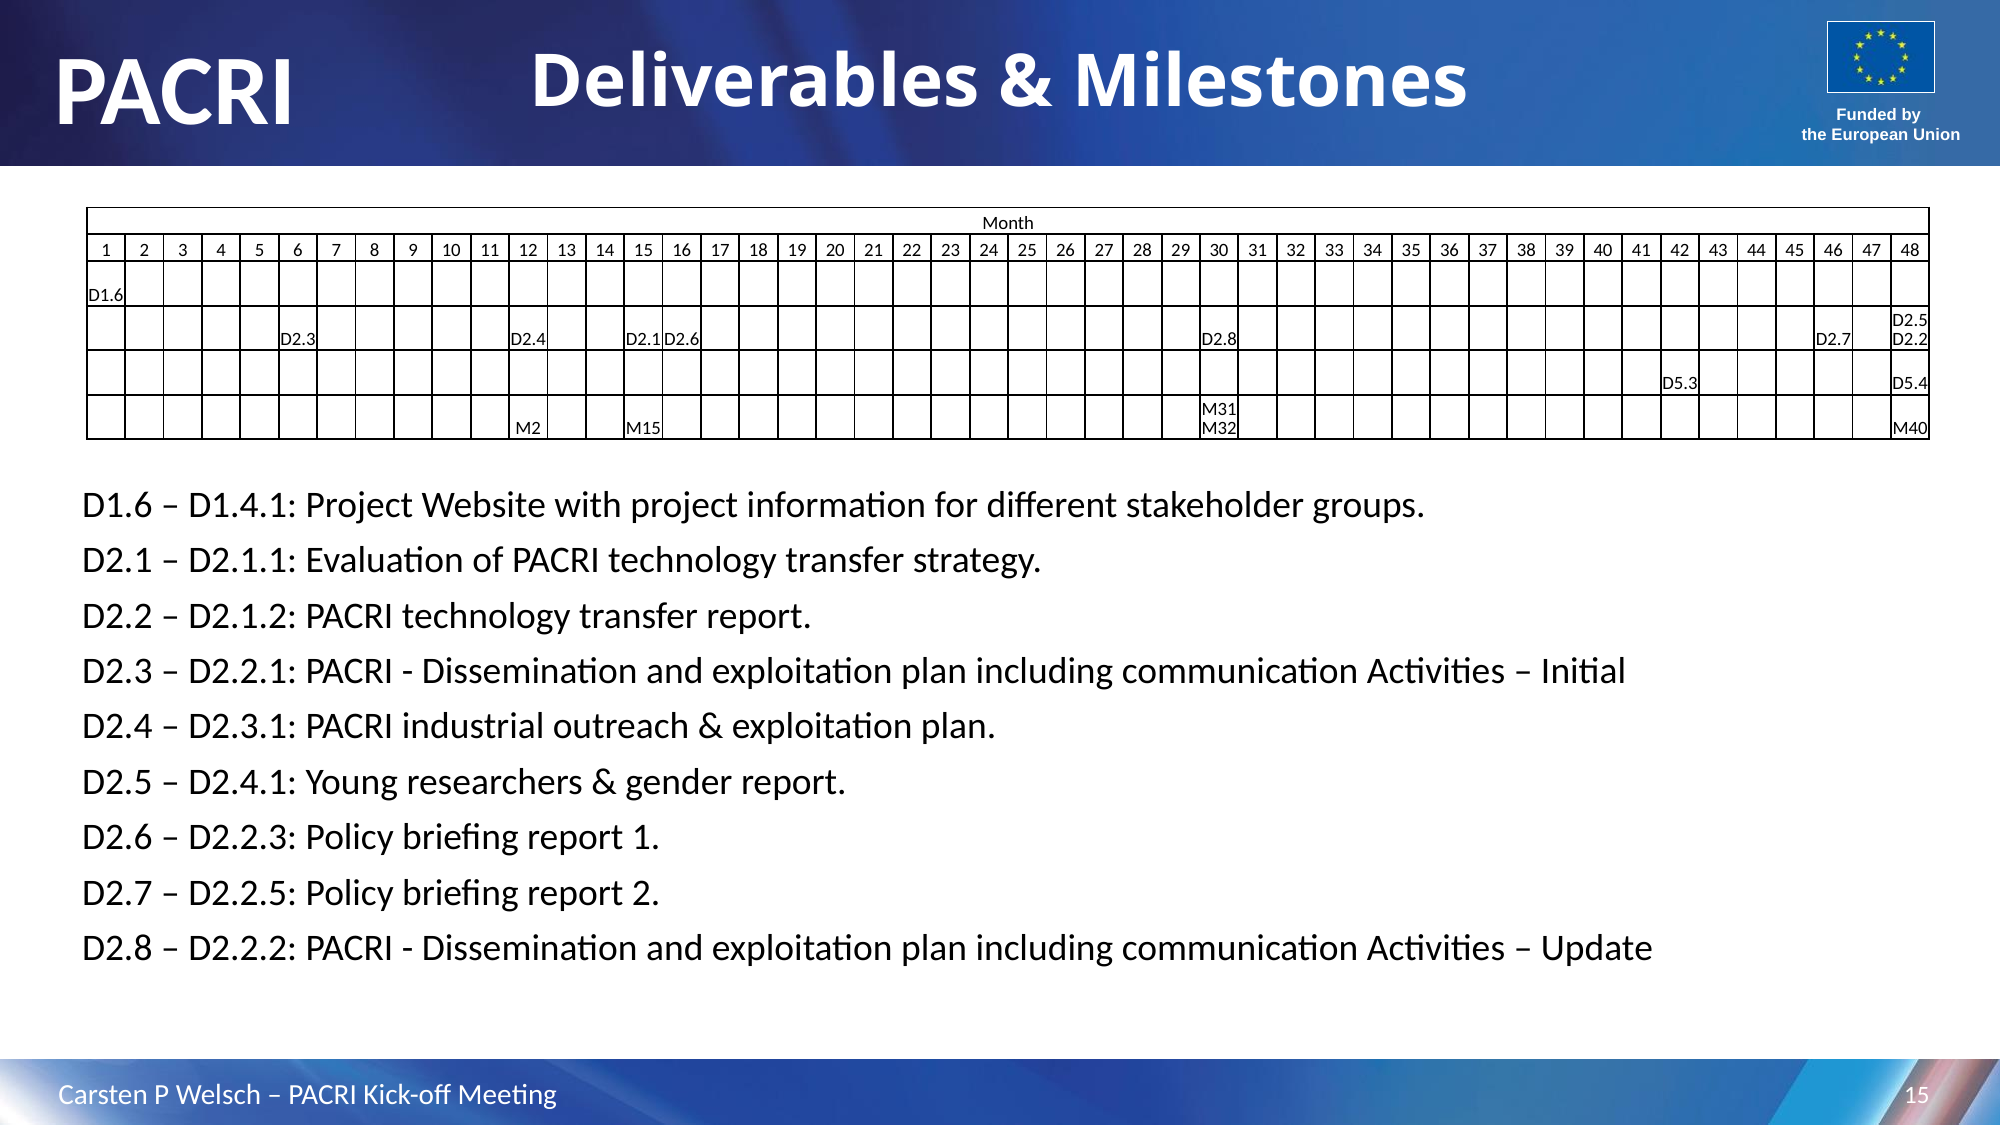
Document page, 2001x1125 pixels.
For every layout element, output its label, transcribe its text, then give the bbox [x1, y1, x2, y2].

table_cell 31 [1239, 235, 1276, 260]
table_cell [663, 396, 700, 438]
table_cell 25 [1009, 235, 1046, 260]
table_cell [126, 396, 163, 438]
table_cell D5.3 [1662, 351, 1698, 394]
table_cell [1700, 396, 1737, 438]
table_cell [1009, 351, 1046, 394]
table_cell [1662, 307, 1698, 349]
table_cell [1546, 307, 1583, 349]
table_cell [280, 262, 316, 305]
table_cell [472, 307, 508, 349]
table_cell [1201, 351, 1237, 394]
table_cell [203, 396, 239, 438]
table_cell [1316, 351, 1353, 394]
table_cell [779, 307, 815, 349]
table_cell [932, 307, 969, 349]
table_cell 40 [1585, 235, 1621, 260]
table_cell [472, 396, 508, 438]
table_cell D2.8 [1201, 307, 1237, 349]
table_cell [625, 262, 662, 305]
table_cell [702, 351, 738, 394]
table_cell 11 [472, 235, 508, 260]
table_cell [1431, 351, 1468, 394]
table_cell [1393, 396, 1429, 438]
table_cell [164, 396, 201, 438]
table_cell D5.4 [1892, 351, 1928, 394]
table_cell [1163, 351, 1199, 394]
table_cell [164, 351, 201, 394]
table_cell [318, 396, 355, 438]
table_cell 36 [1431, 235, 1468, 260]
table_cell [817, 351, 854, 394]
table_cell [1546, 262, 1583, 305]
table_cell [356, 307, 393, 349]
table_cell [1278, 262, 1314, 305]
table_cell [971, 351, 1007, 394]
table_cell [971, 396, 1007, 438]
table_cell D1.6 [88, 262, 124, 305]
table_cell 47 [1853, 235, 1890, 260]
table_cell 6 [280, 235, 316, 260]
table_cell [241, 307, 278, 349]
table_cell [1777, 262, 1813, 305]
table_cell D2.6 [663, 307, 700, 349]
table_cell 10 [433, 235, 470, 260]
table_cell [433, 307, 470, 349]
table_cell [433, 396, 470, 438]
table_cell 48 [1892, 235, 1928, 260]
table_cell [663, 262, 700, 305]
table_cell [548, 396, 585, 438]
table_cell [203, 351, 239, 394]
table_cell 26 [1047, 235, 1084, 260]
table_cell [1278, 307, 1314, 349]
table_cell [1700, 307, 1737, 349]
table_cell [1124, 351, 1161, 394]
table_cell [1393, 351, 1429, 394]
table_cell [817, 307, 854, 349]
table_cell 29 [1163, 235, 1199, 260]
table_cell 38 [1508, 235, 1545, 260]
table_cell 41 [1623, 235, 1660, 260]
table_cell [1086, 307, 1122, 349]
table_cell [702, 396, 738, 438]
table_cell [587, 351, 623, 394]
table_cell [1239, 396, 1276, 438]
table_cell M2 [510, 396, 547, 438]
table_cell 23 [932, 235, 969, 260]
table_cell [1431, 262, 1468, 305]
table_cell 33 [1316, 235, 1353, 260]
table_cell [932, 262, 969, 305]
table_cell 14 [587, 235, 623, 260]
table_cell [932, 351, 969, 394]
table_cell [1700, 262, 1737, 305]
table_cell [433, 262, 470, 305]
table_cell [1585, 262, 1621, 305]
table_cell D2.1 [625, 307, 662, 349]
table_cell [1892, 262, 1928, 305]
table_cell [740, 262, 777, 305]
table_cell [1815, 396, 1852, 438]
table_cell [126, 262, 163, 305]
table_cell [932, 396, 969, 438]
table_cell 43 [1700, 235, 1737, 260]
table_cell [587, 262, 623, 305]
table_cell [1239, 307, 1276, 349]
table_cell [356, 351, 393, 394]
table_cell D2.3 [280, 307, 316, 349]
table_cell [1086, 262, 1122, 305]
title Deliverables & Milestones [346, 0, 1653, 166]
table_cell 42 [1662, 235, 1698, 260]
table_cell [548, 307, 585, 349]
table_cell 17 [702, 235, 738, 260]
table_cell [1508, 262, 1545, 305]
table_cell [1815, 351, 1852, 394]
table_cell [1316, 396, 1353, 438]
picture [0, 1059, 2000, 1125]
table_cell [1853, 351, 1890, 394]
table_cell [1585, 307, 1621, 349]
table_cell 34 [1354, 235, 1391, 260]
table_cell [1777, 307, 1813, 349]
table_cell [395, 307, 431, 349]
table_cell [855, 351, 892, 394]
table_cell [779, 396, 815, 438]
table_cell [1124, 396, 1161, 438]
table_cell 16 [663, 235, 700, 260]
table_cell [1738, 351, 1775, 394]
table_cell [241, 262, 278, 305]
table_cell [1546, 396, 1583, 438]
table_cell [203, 307, 239, 349]
table_cell [702, 262, 738, 305]
table_cell 18 [740, 235, 777, 260]
table_cell [356, 262, 393, 305]
table_cell [1047, 351, 1084, 394]
table_cell [1777, 396, 1813, 438]
table_cell [1239, 262, 1276, 305]
table_cell [1470, 396, 1506, 438]
table_cell [971, 307, 1007, 349]
table_cell [318, 262, 355, 305]
table_cell [1009, 262, 1046, 305]
table_cell 24 [971, 235, 1007, 260]
table_cell [1431, 307, 1468, 349]
table_cell [702, 307, 738, 349]
table_cell 39 [1546, 235, 1583, 260]
table_cell [1623, 351, 1660, 394]
table_cell 44 [1738, 235, 1775, 260]
table_cell D2.5D2.2 [1892, 307, 1928, 349]
table_cell [894, 351, 930, 394]
table_cell [971, 262, 1007, 305]
table_cell [663, 351, 700, 394]
table_cell 30 [1201, 235, 1237, 260]
table_cell [817, 262, 854, 305]
table_cell [241, 351, 278, 394]
table_cell 15 [625, 235, 662, 260]
table_cell [625, 351, 662, 394]
table_cell [894, 396, 930, 438]
table_cell [1662, 396, 1698, 438]
table_cell [1470, 351, 1506, 394]
table_cell [855, 262, 892, 305]
table_cell [1815, 262, 1852, 305]
table_cell [1777, 351, 1813, 394]
table_cell [510, 351, 547, 394]
table_cell 13 [548, 235, 585, 260]
table_cell 45 [1777, 235, 1813, 260]
table_cell [318, 307, 355, 349]
table_cell [433, 351, 470, 394]
table_cell M15 [625, 396, 662, 438]
table_cell [203, 262, 239, 305]
table_cell 22 [894, 235, 930, 260]
table_cell [395, 262, 431, 305]
table_cell [1470, 262, 1506, 305]
table_cell [1585, 396, 1621, 438]
table_cell [1278, 351, 1314, 394]
table_cell [548, 262, 585, 305]
table_cell 27 [1086, 235, 1122, 260]
table_cell [510, 262, 547, 305]
table_cell 21 [855, 235, 892, 260]
table_cell [395, 396, 431, 438]
table_cell [472, 262, 508, 305]
table_cell [395, 351, 431, 394]
table_cell [1508, 307, 1545, 349]
table_cell [1623, 396, 1660, 438]
table_cell [1738, 307, 1775, 349]
table_cell 5 [241, 235, 278, 260]
table_cell [1853, 396, 1890, 438]
table_cell M40 [1892, 396, 1928, 438]
table_cell [126, 307, 163, 349]
table_cell [1393, 262, 1429, 305]
table_cell 8 [356, 235, 393, 260]
table_cell [88, 307, 124, 349]
table_cell [318, 351, 355, 394]
table_cell 19 [779, 235, 815, 260]
table_cell [164, 262, 201, 305]
table_cell [1431, 396, 1468, 438]
table_cell [1662, 262, 1698, 305]
table_cell 7 [318, 235, 355, 260]
table_cell [1047, 262, 1084, 305]
table_cell [164, 307, 201, 349]
table_cell [1163, 396, 1199, 438]
table_cell D2.7 [1815, 307, 1852, 349]
table_cell [548, 351, 585, 394]
table_cell [1546, 351, 1583, 394]
table_cell [1585, 351, 1621, 394]
table_cell [587, 307, 623, 349]
table_cell D2.4 [510, 307, 547, 349]
table_cell [1163, 307, 1199, 349]
table_cell [1508, 351, 1545, 394]
table_cell [1009, 396, 1046, 438]
table_cell [779, 262, 815, 305]
table_cell [740, 396, 777, 438]
table_cell [1124, 262, 1161, 305]
table_cell 20 [817, 235, 854, 260]
table_cell [1508, 396, 1545, 438]
table_cell [1316, 307, 1353, 349]
table_cell 2 [126, 235, 163, 260]
table_cell [1278, 396, 1314, 438]
table_cell 9 [395, 235, 431, 260]
picture [0, 0, 346, 166]
table_cell [1853, 262, 1890, 305]
table_cell [126, 351, 163, 394]
table_cell [356, 396, 393, 438]
text_box D1.6 – D1.4.1: Project Website with project information for different stakeholder groups. D2.1 – D2.1.1: Evaluation of PACRI technology transfer strategy. D2.2 – D2.1.2: PACRI technology transfer report. D2.3 – D2.2.1: PACRI - Dissemination and exploitation plan including communication Activities – Initial D2.4 – D2.3.1: PACRI industrial outreach & exploitation plan. D2.5 – D2.4.1: Young researchers & gender report. D2.6 – D2.2.3: Policy briefing report 1. D2.7 – D2.2.5: Policy briefing report 2. D2.8 – D2.2.2: PACRI - Dissemination and exploitation plan including communication Activities – Update [67, 472, 1912, 976]
table_cell [1086, 396, 1122, 438]
picture [1653, 0, 2000, 166]
table_cell [1354, 307, 1391, 349]
table_cell M31M32 [1201, 396, 1237, 438]
table_cell [1201, 262, 1237, 305]
table_cell [1354, 396, 1391, 438]
table_cell [817, 396, 854, 438]
table_cell [587, 396, 623, 438]
table_cell [1700, 351, 1737, 394]
table_cell 46 [1815, 235, 1852, 260]
table_cell 28 [1124, 235, 1161, 260]
table_cell [88, 351, 124, 394]
table_cell [1623, 307, 1660, 349]
table_cell [1470, 307, 1506, 349]
table_cell [472, 351, 508, 394]
table_cell [894, 262, 930, 305]
table_header Month [88, 208, 1928, 233]
table_cell [1738, 262, 1775, 305]
table_cell [1354, 262, 1391, 305]
table_cell [280, 396, 316, 438]
table_cell 3 [164, 235, 201, 260]
table_cell [1124, 307, 1161, 349]
table_cell [1738, 396, 1775, 438]
table_cell [1853, 307, 1890, 349]
table_cell [779, 351, 815, 394]
table_cell [1163, 262, 1199, 305]
table_cell [855, 396, 892, 438]
table_cell [1047, 396, 1084, 438]
slide_number 15 [1494, 1063, 1945, 1123]
table_cell [894, 307, 930, 349]
table_cell [740, 307, 777, 349]
table_cell [1086, 351, 1122, 394]
table_cell [280, 351, 316, 394]
table_cell 35 [1393, 235, 1429, 260]
table_cell [88, 396, 124, 438]
table_cell 12 [510, 235, 547, 260]
table_cell [740, 351, 777, 394]
table_cell [1623, 262, 1660, 305]
table_cell 37 [1470, 235, 1506, 260]
table_cell [855, 307, 892, 349]
table_cell 1 [88, 235, 124, 260]
table_cell [1047, 307, 1084, 349]
table_cell [241, 396, 278, 438]
table_cell [1239, 351, 1276, 394]
table_cell [1316, 262, 1353, 305]
table_cell 32 [1278, 235, 1314, 260]
table_cell [1354, 351, 1391, 394]
table_cell [1009, 307, 1046, 349]
table_cell [1393, 307, 1429, 349]
table_cell 4 [203, 235, 239, 260]
